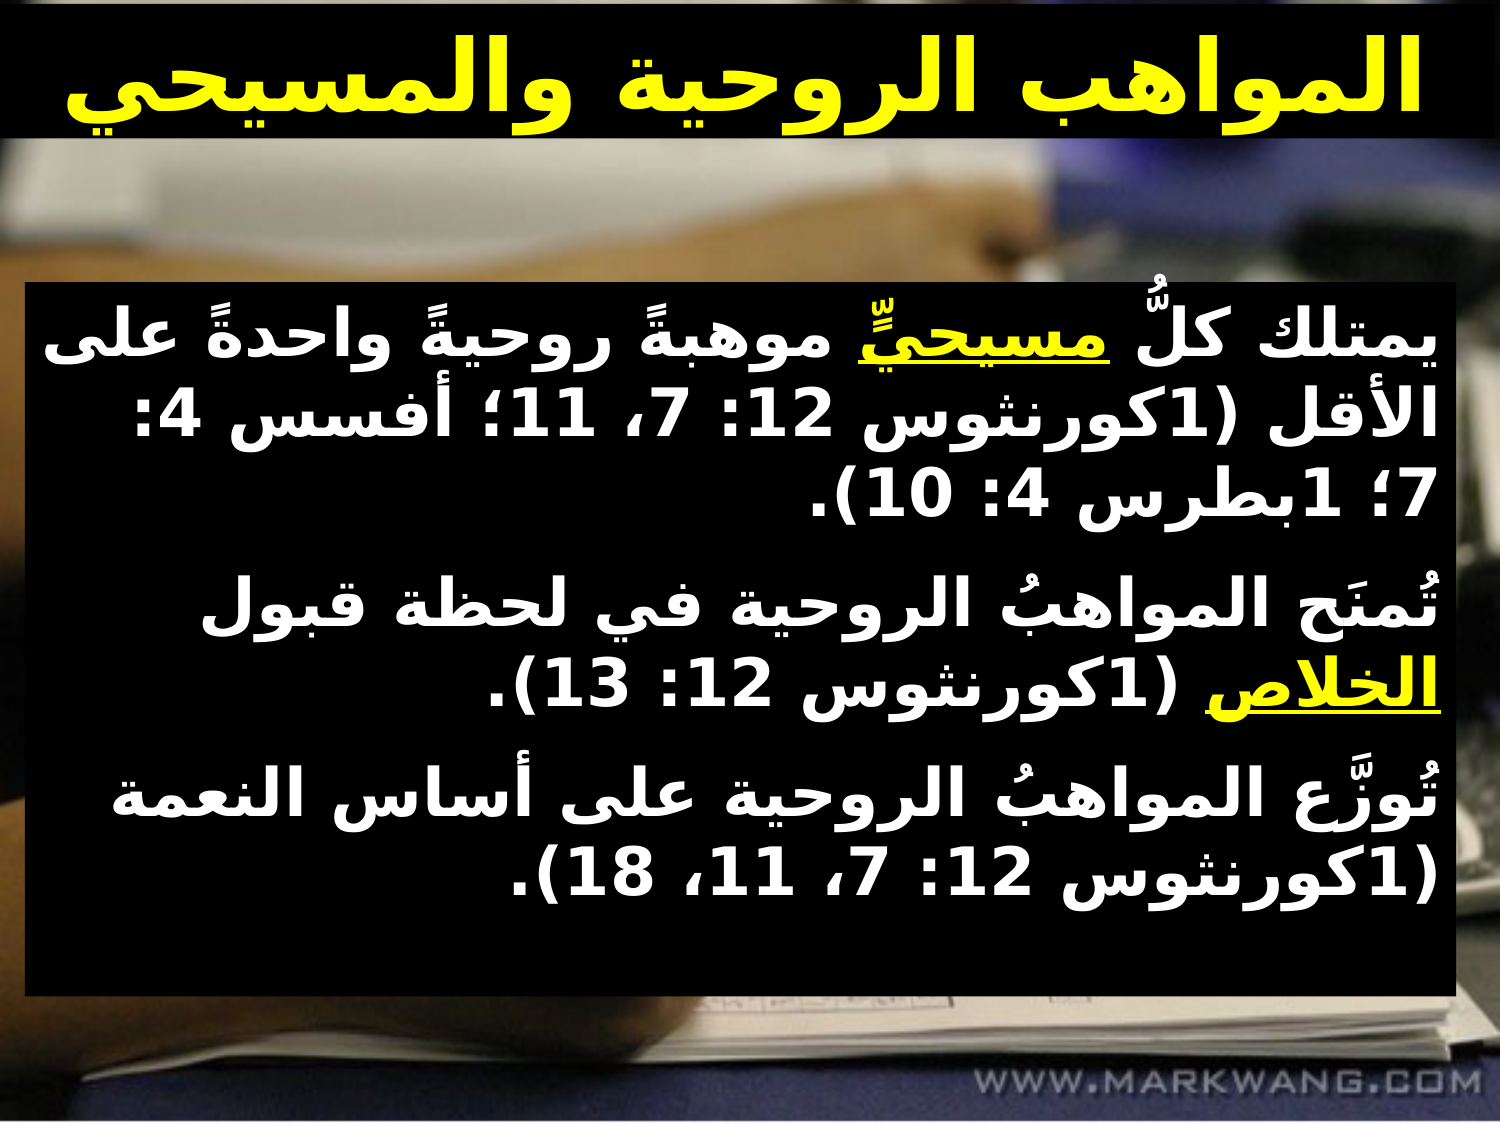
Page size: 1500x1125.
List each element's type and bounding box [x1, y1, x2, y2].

list [0, 0, 1500, 1125]
